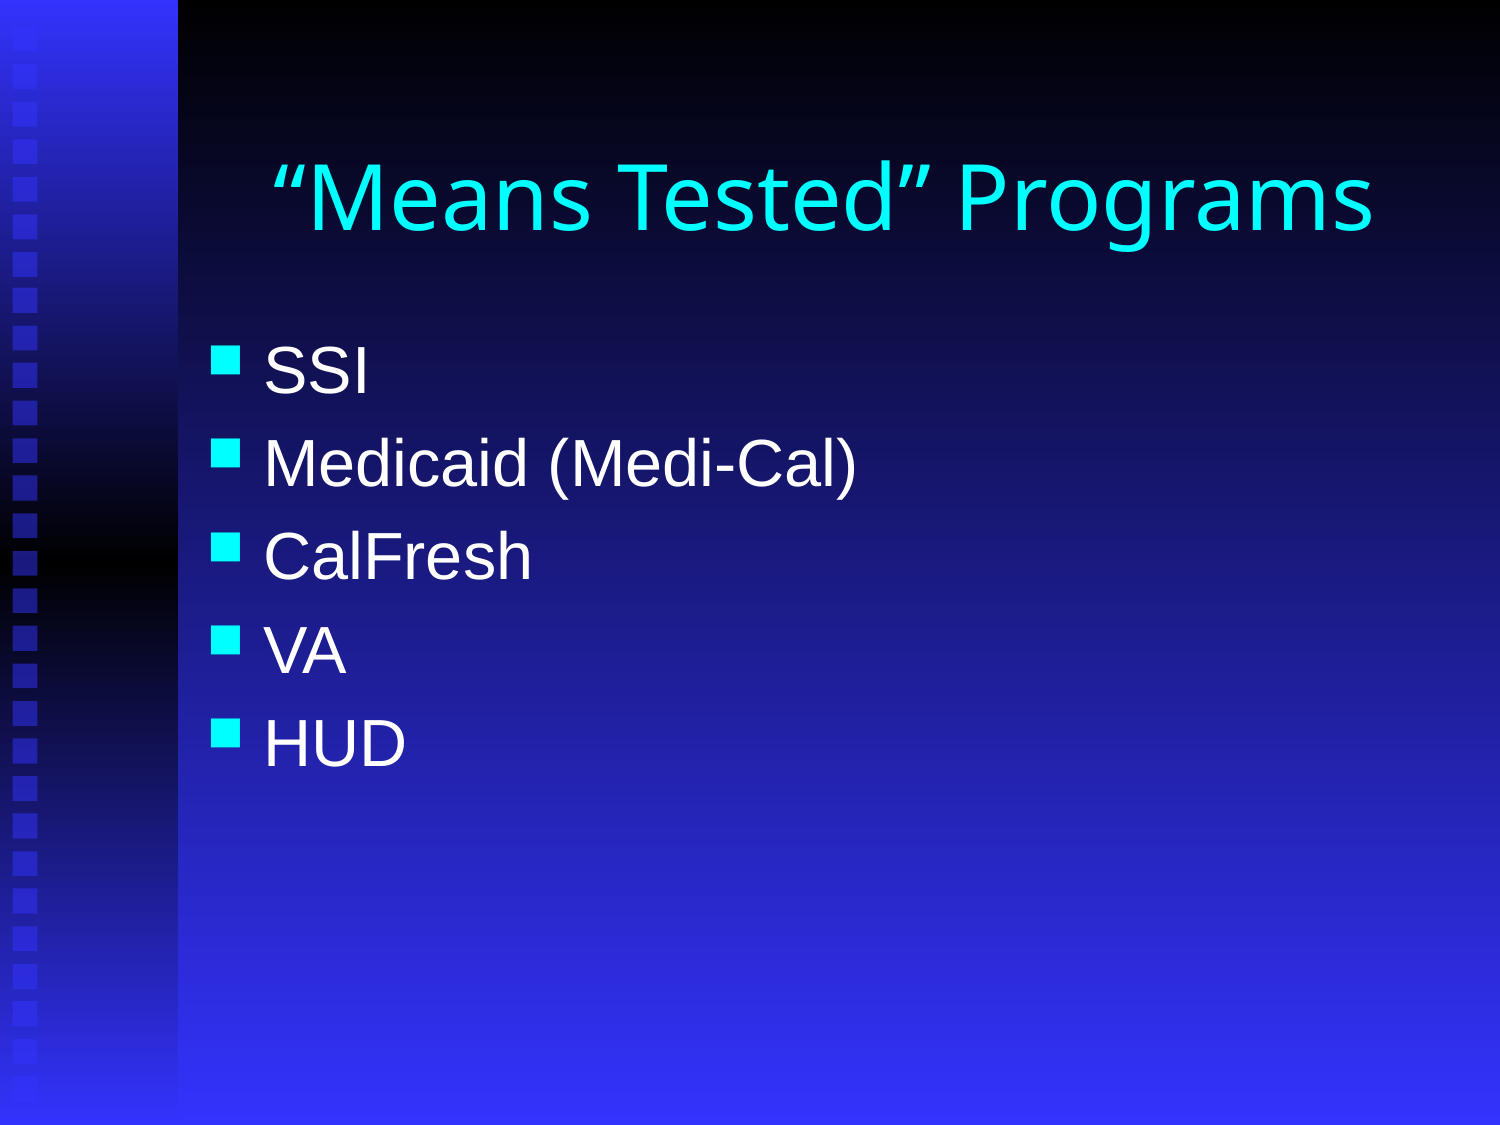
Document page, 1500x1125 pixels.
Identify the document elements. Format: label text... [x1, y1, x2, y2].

title “Means Tested” Programs [187, 99, 1463, 288]
list SSI Medicaid (Medi-Cal) CalFresh VA HUD [191, 318, 1468, 995]
